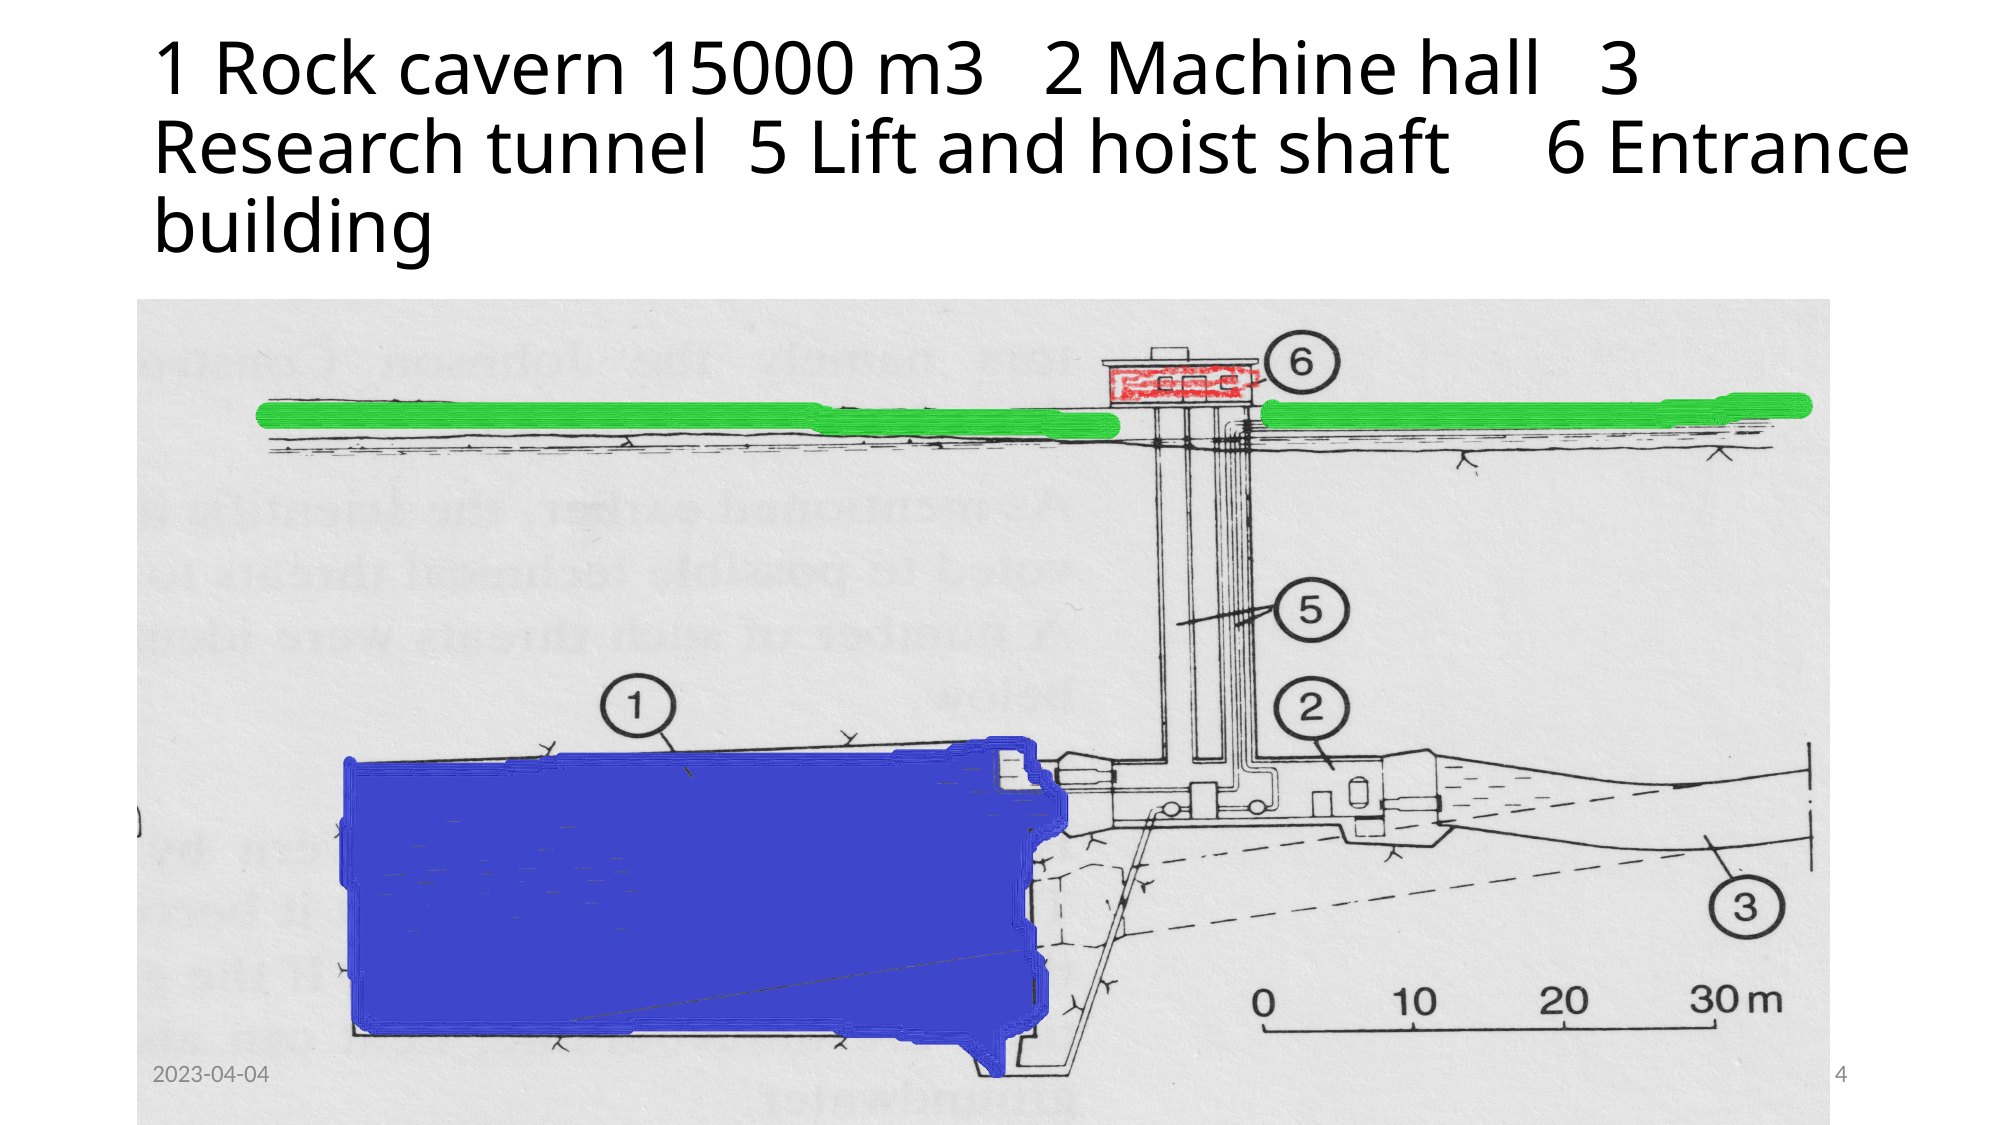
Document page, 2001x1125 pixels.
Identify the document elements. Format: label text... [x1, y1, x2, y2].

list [137, 299, 1830, 1125]
slide_number 4 [1830, 1042, 1863, 1103]
title 1 Rock cavern 15000 m3 2 Machine hall 3 Research tunnel 5 Lift and hoist shaft 6 Entrance building [137, 22, 1961, 278]
